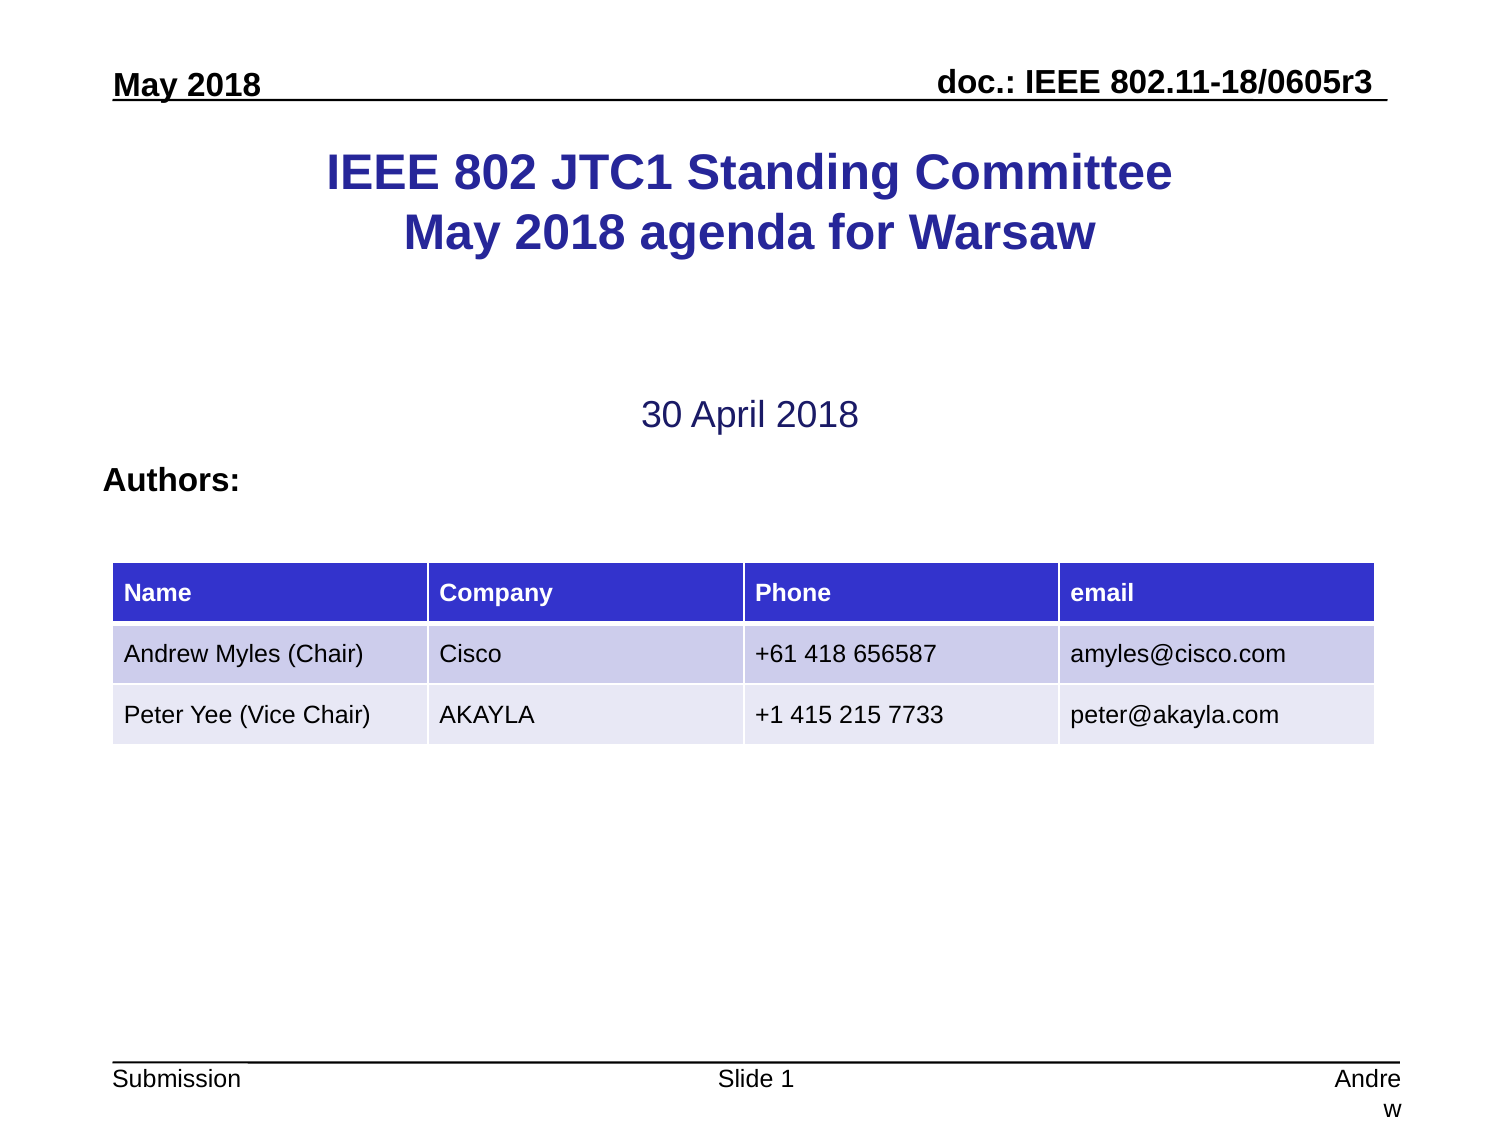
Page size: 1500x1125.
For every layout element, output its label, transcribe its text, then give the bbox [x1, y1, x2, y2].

title IEEE 802 JTC1 Standing Committee May 2018 agenda for Warsaw [112, 112, 1388, 288]
footer Andrew Myles, Cisco [1320, 1061, 1402, 1093]
slide_number Slide 1 [709, 1061, 803, 1093]
table_header Name [113, 563, 427, 621]
table_header Phone [745, 563, 1058, 621]
table_cell Andrew Myles (Chair) [113, 626, 427, 683]
table_cell +61 418 656587 [745, 626, 1058, 683]
table_cell AKAYLA [429, 685, 743, 744]
table_header Company [429, 563, 743, 621]
table_cell amyles@cisco.com [1060, 626, 1374, 683]
table_header email [1060, 563, 1374, 621]
list 30 April 2018 [112, 382, 1388, 445]
table_cell Cisco [429, 626, 743, 683]
table_cell Peter Yee (Vice Chair) [113, 685, 427, 744]
text_box Authors: [87, 450, 325, 513]
table_cell +1 415 215 7733 [745, 685, 1058, 744]
table_cell peter@akayla.com [1060, 685, 1374, 744]
